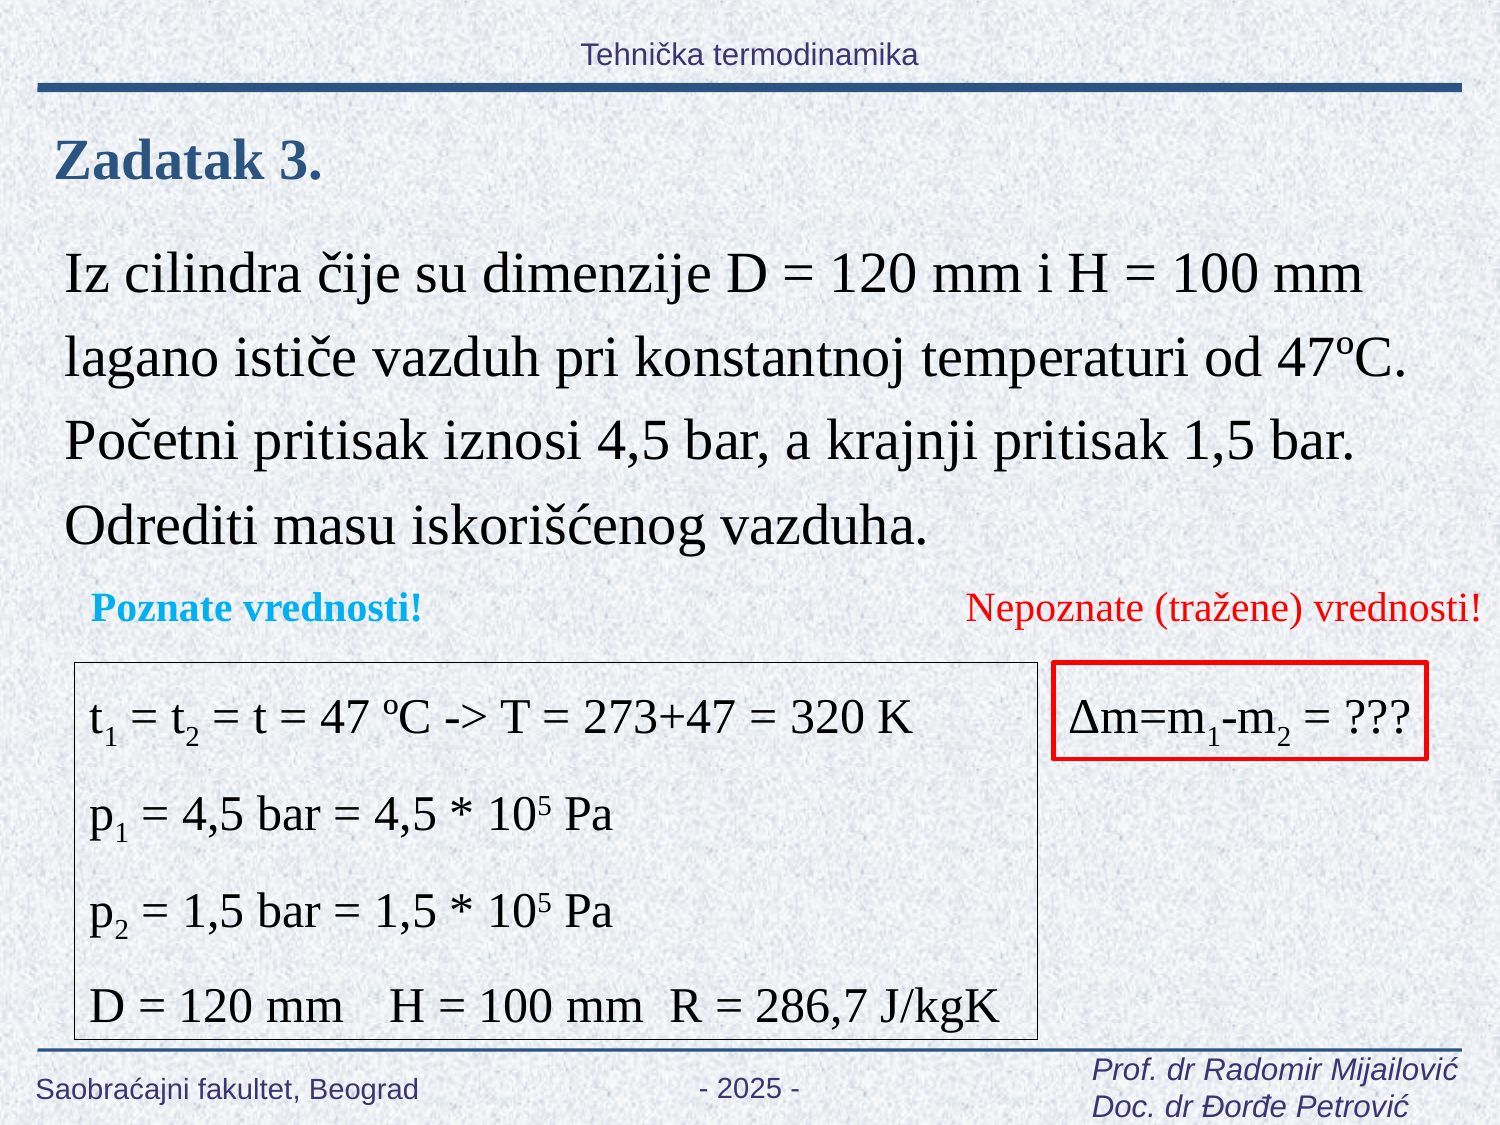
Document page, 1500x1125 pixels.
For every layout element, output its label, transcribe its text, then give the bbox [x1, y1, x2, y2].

text_box Zadatak 3. [39, 99, 339, 199]
text_box Δm=m1-m2 = ??? [1053, 662, 1427, 760]
text_box Poznate vrednosti! [76, 562, 439, 638]
text_box Nepoznate (tražene) vrednosti! [950, 562, 1499, 638]
text_box Iz cilindra čije su dimenzije D = 120 mm i H = 100 mm lagano ističe vazduh pri konstantnoj temperaturi od 47ºC. Početni pritisak iznosi 4,5 bar, a krajnji pritisak 1,5 bar. Odrediti masu iskorišćenog vazduha. [50, 212, 1425, 564]
text_box t1 = t2 = t = 47 ºC -> T = 273+47 = 320 K p1 = 4,5 bar = 4,5 * 105 Pa p2 = 1,5 bar = 1,5 * 105 Pa D = 120 mm H = 100 mm R = 286,7 J/kgK [74, 662, 1038, 1040]
